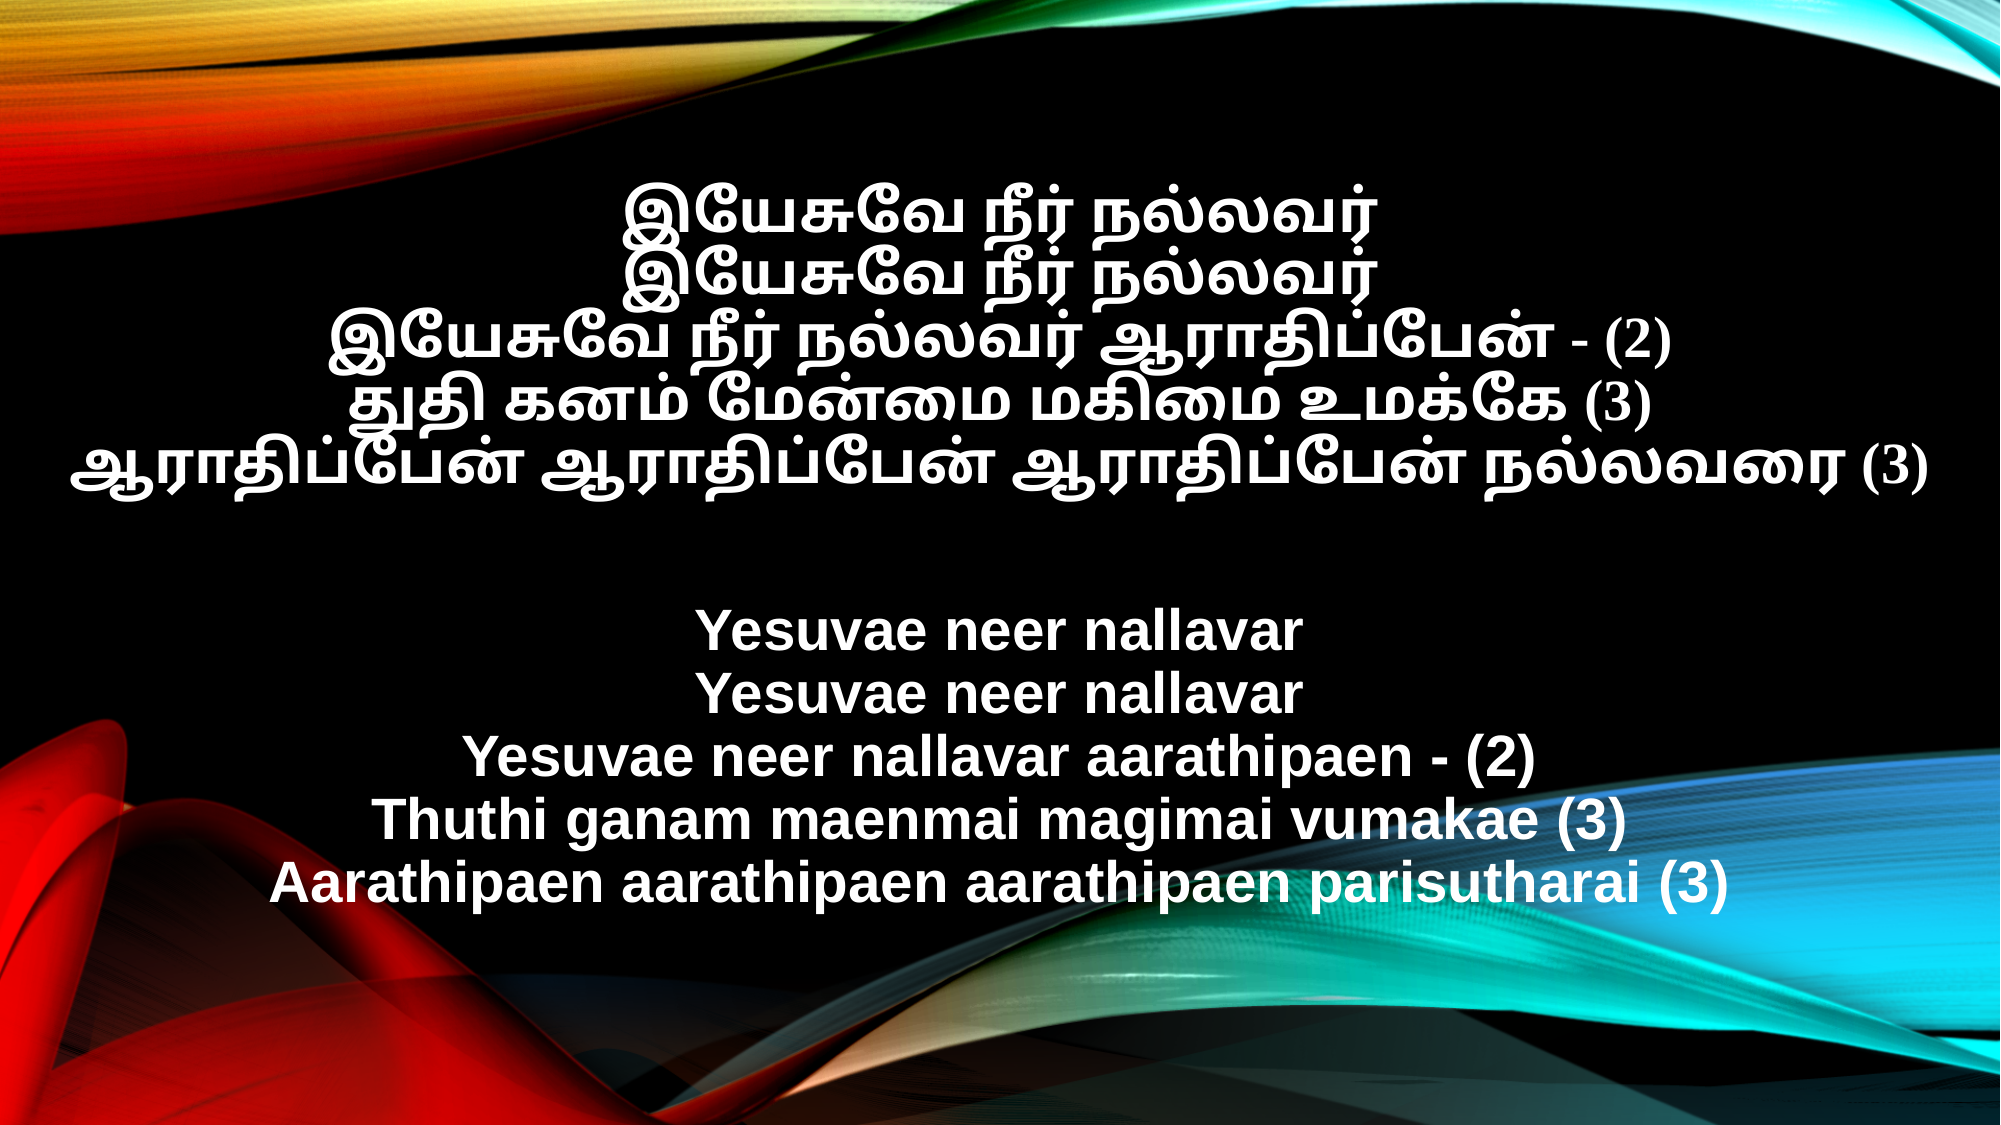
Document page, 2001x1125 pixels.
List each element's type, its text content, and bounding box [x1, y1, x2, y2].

subtitle இயேசுவே நீர் நல்லவர் இயேசுவே நீர் நல்லவர் இயேசுவே நீர் நல்லவர் ஆராதிப்பேன் - (2) துதி கனம் மேன்மை மகிமை உமக்கே (3) ஆராதிப்பேன் ஆராதிப்பேன் ஆராதிப்பேன் நல்லவரை (3) Yesuvae neer nallavar Yesuvae neer nallavar Yesuvae neer nallavar aarathipaen - (2) Thuthi ganam maenmai magimai vumakae (3) Aarathipaen aarathipaen aarathipaen parisutharai (3) [0, 0, 2000, 1125]
